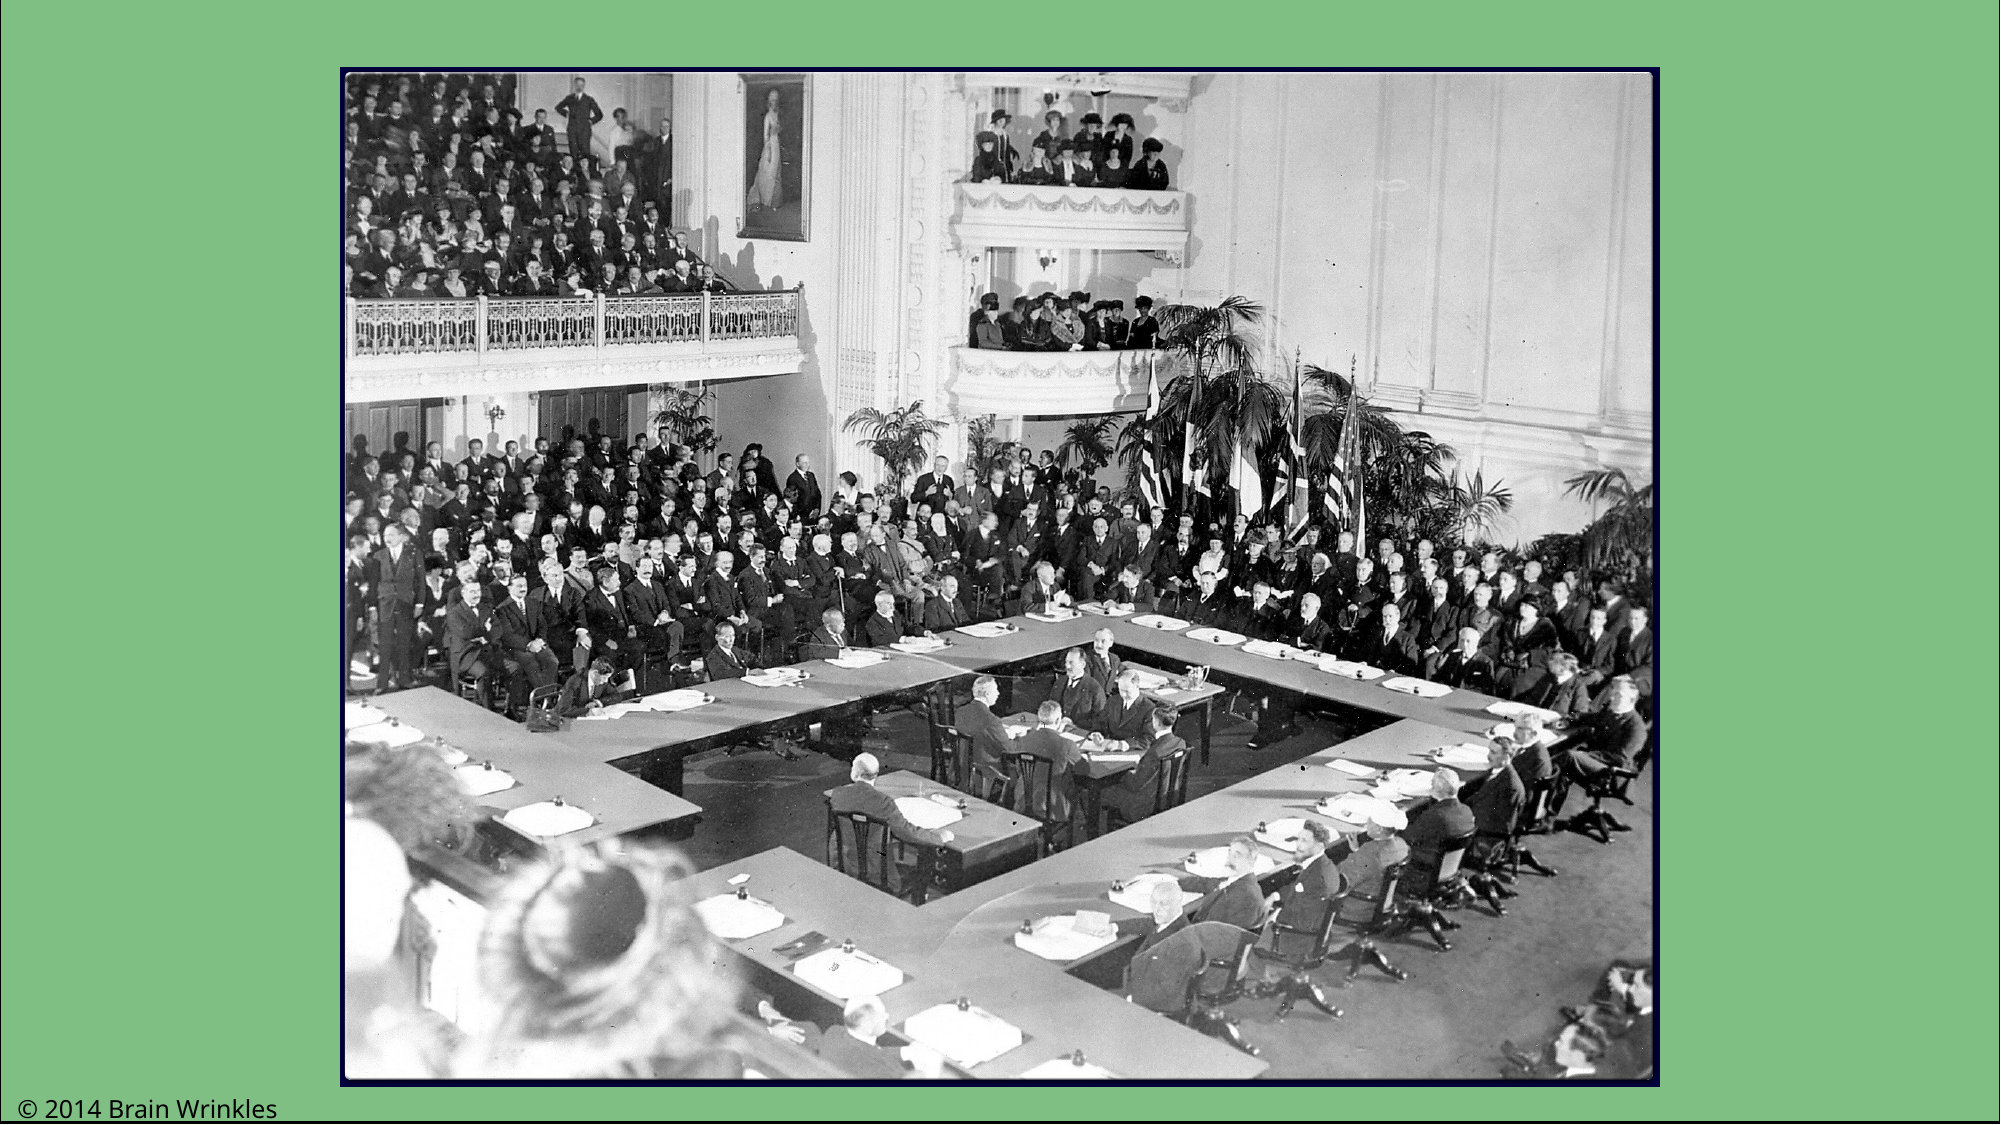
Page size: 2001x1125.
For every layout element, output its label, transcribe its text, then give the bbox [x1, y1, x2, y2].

text_box © 2014 Brain Wrinkles [2, 1086, 438, 1125]
text_box [0, 0, 2000, 1124]
picture [340, 67, 1660, 1087]
